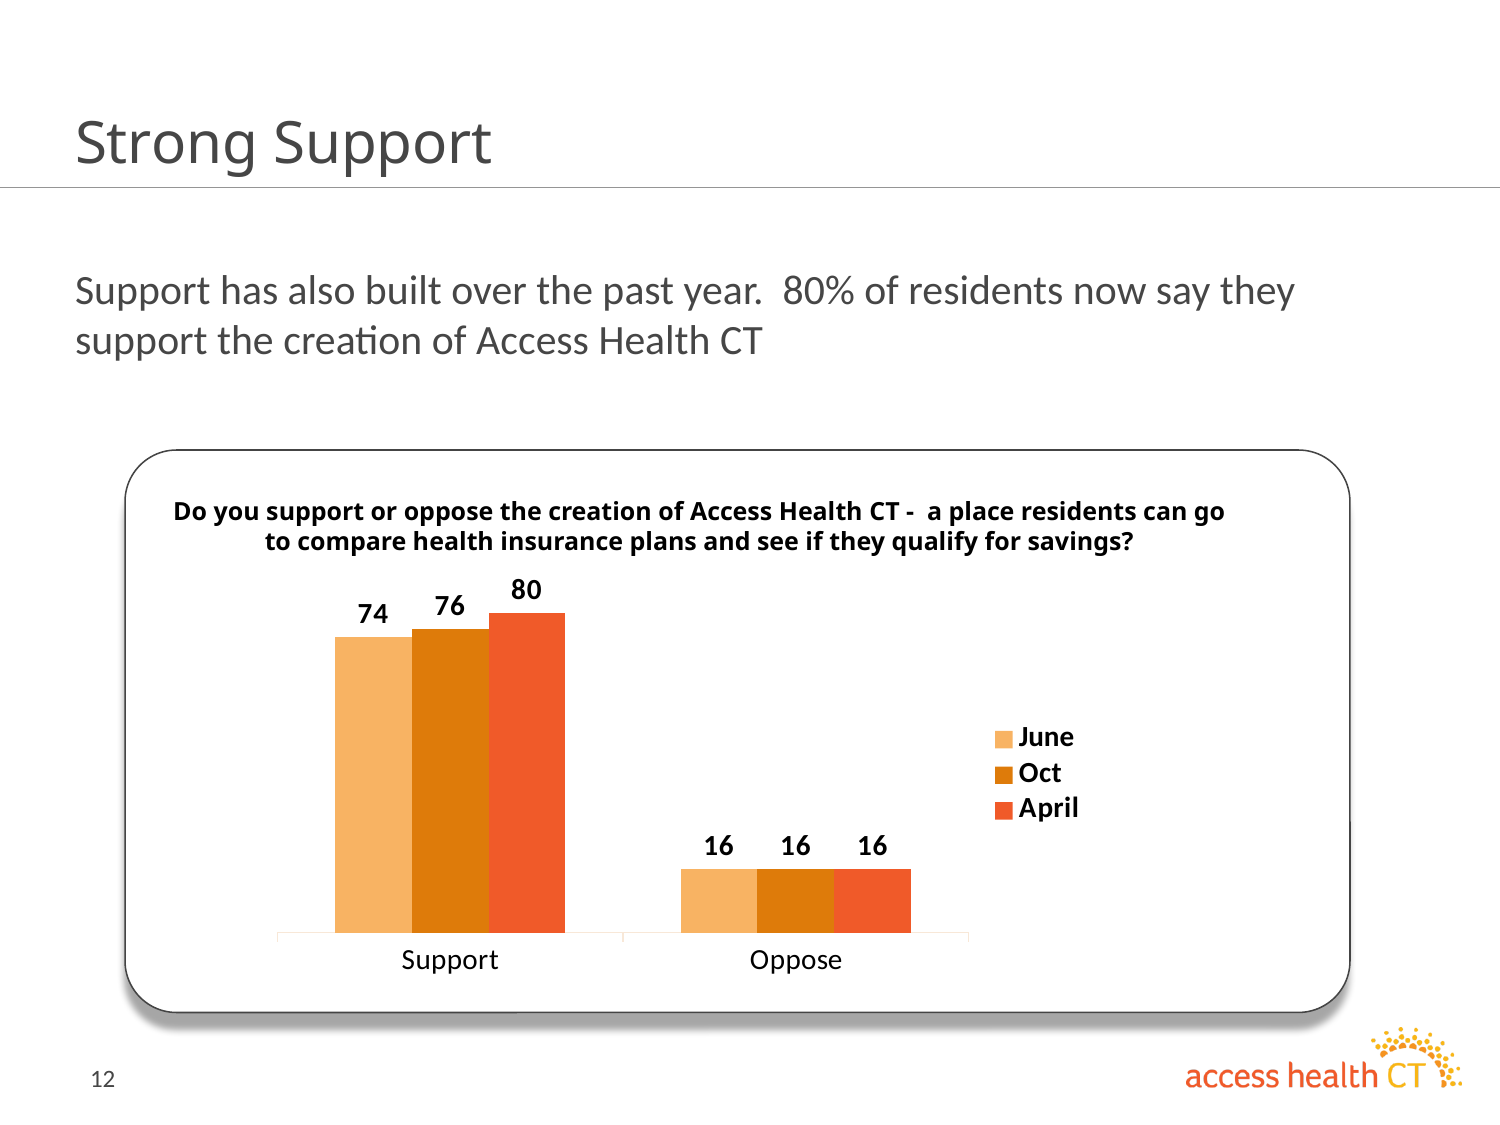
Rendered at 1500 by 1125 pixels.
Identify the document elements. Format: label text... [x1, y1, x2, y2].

chart [260, 564, 1103, 986]
text_box [1338, 467, 1351, 996]
picture [1186, 1027, 1462, 1097]
text_box [148, 1005, 1327, 1014]
text_box Do you support or oppose the creation of Access Health CT - a place residents can go to compare health insurance plans and see if they qualify for savings? [150, 488, 1250, 563]
list Support has also built over the past year. 80% of residents now say they support the creation of Access Health CT [75, 262, 1338, 1005]
title Strong Support [75, 45, 1400, 175]
